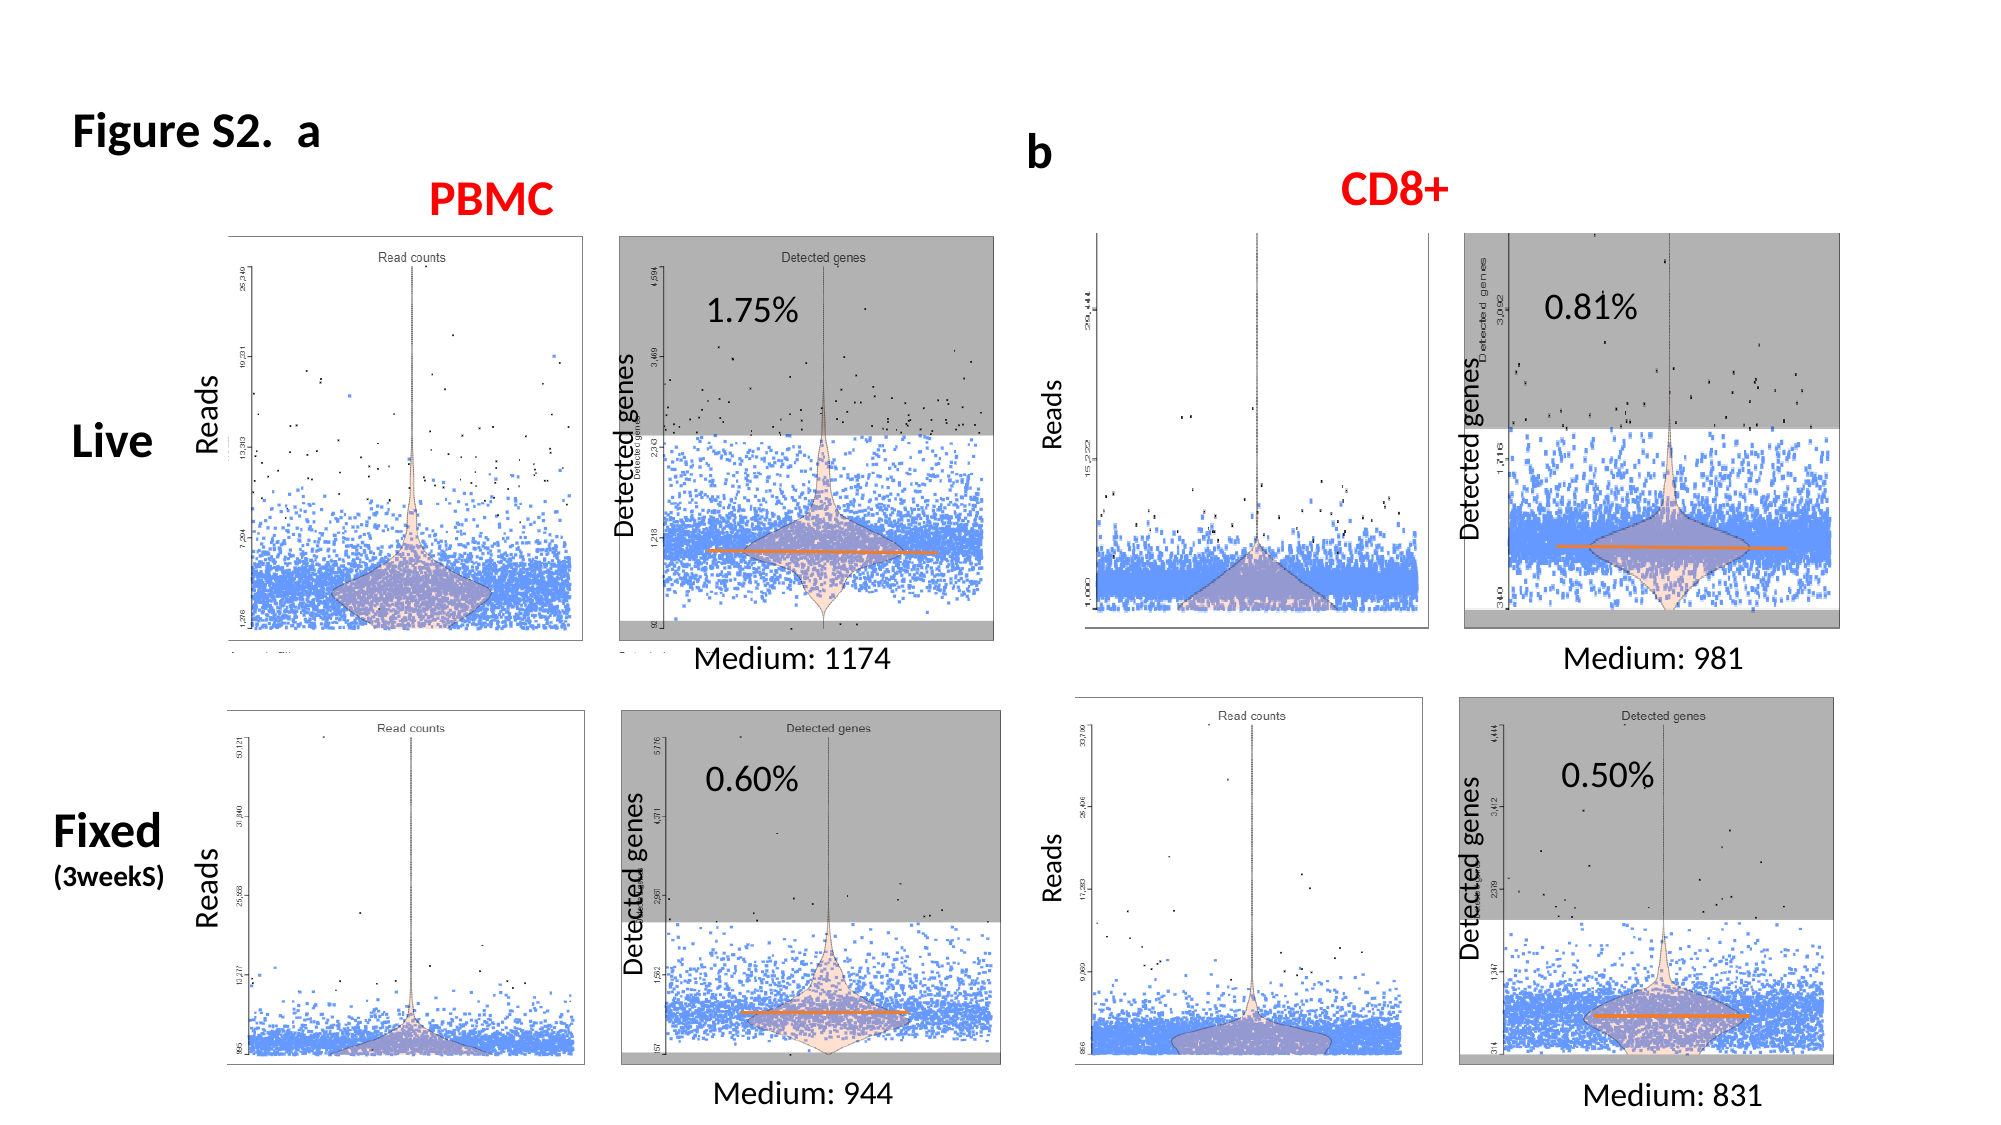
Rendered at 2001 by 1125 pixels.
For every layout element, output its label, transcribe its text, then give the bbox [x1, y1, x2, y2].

text_box PBMC [414, 157, 569, 223]
text_box Medium: 981 [1548, 646, 1759, 684]
picture [227, 702, 1014, 1073]
text_box Reads [1024, 832, 1075, 919]
text_box Reads [177, 847, 227, 945]
text_box Live [56, 400, 169, 476]
text_box Reads [1024, 378, 1084, 466]
picture [1084, 233, 1846, 646]
text_box CD8+ [1326, 147, 1465, 223]
picture [228, 223, 1014, 653]
text_box Figure S2. a [57, 90, 337, 165]
text_box Medium: 831 [1567, 1071, 1779, 1121]
picture [1075, 687, 1856, 1072]
text_box Fixed (3weekS) [38, 789, 188, 900]
text_box Medium: 944 [697, 1073, 909, 1119]
text_box b [1011, 111, 1068, 187]
text_box Reads [177, 373, 228, 471]
text_box Medium: 1174 [678, 653, 907, 684]
